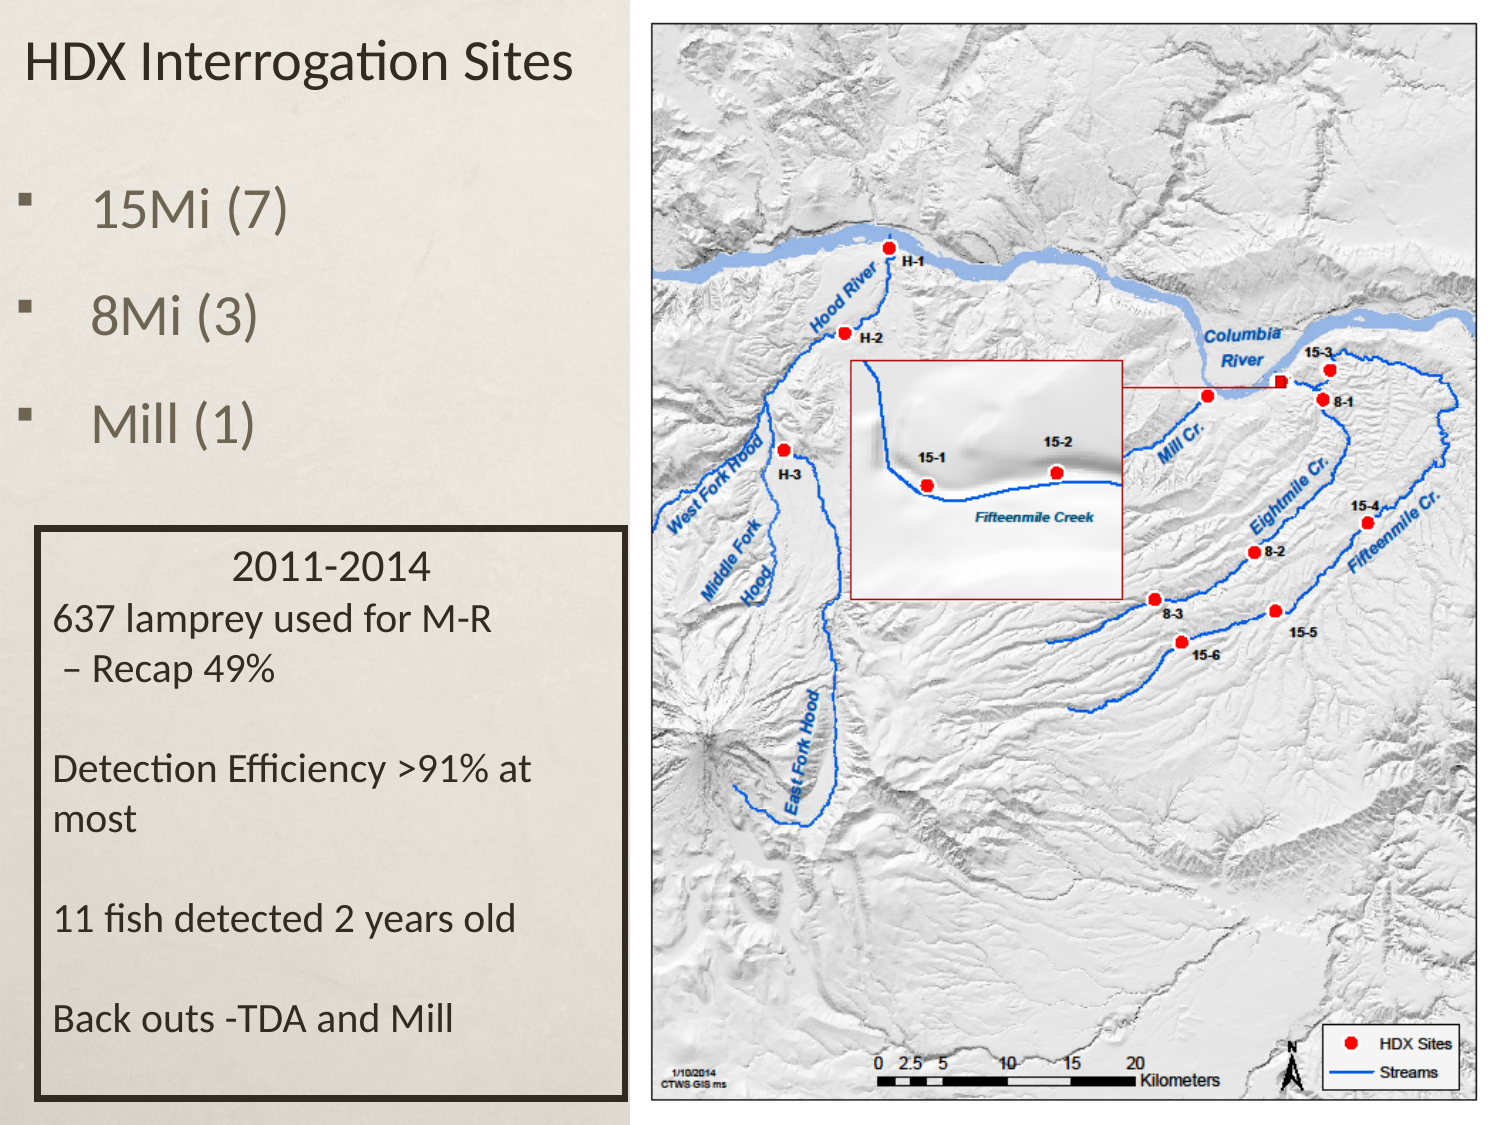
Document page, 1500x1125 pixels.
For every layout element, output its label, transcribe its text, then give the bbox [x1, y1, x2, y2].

text_box 2011-2014 637 lamprey used for M-R – Recap 49% Detection Efficiency >91% at most 11 fish detected 2 years old Back outs -TDA and Mill [37, 528, 623, 1099]
list 15Mi (7) 8Mi (3) Mill (1) [0, 162, 623, 575]
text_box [629, 0, 1500, 1125]
title HDX Interrogation Sites [0, 0, 613, 100]
